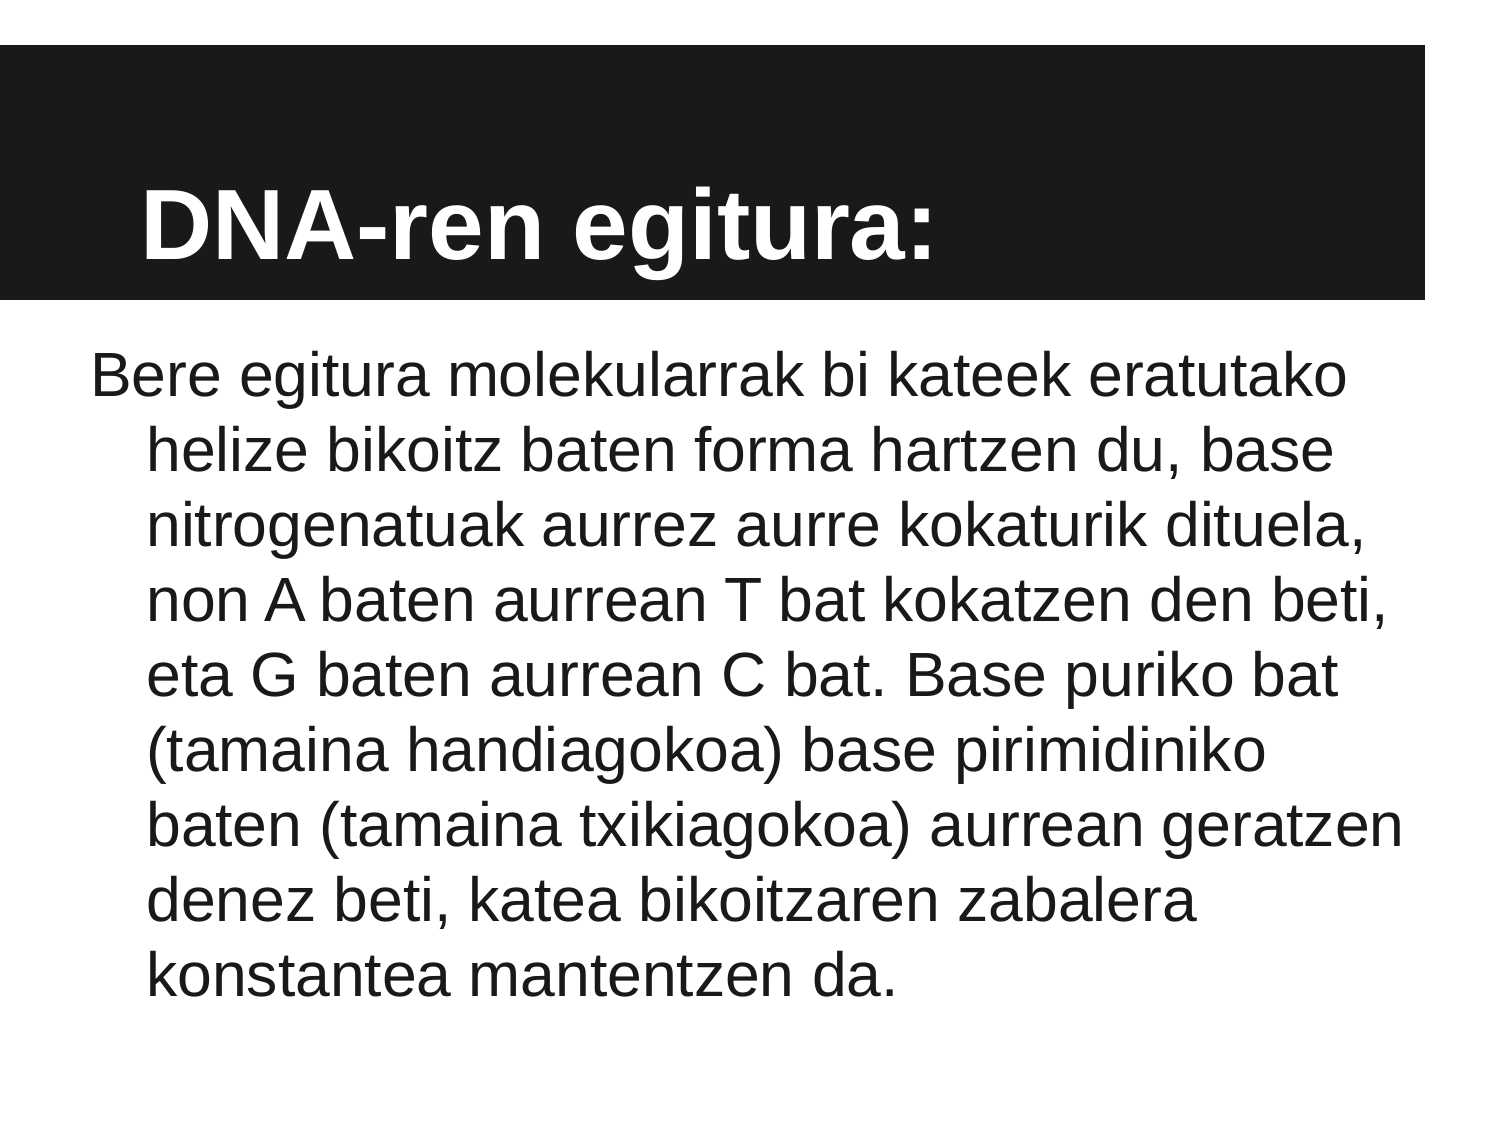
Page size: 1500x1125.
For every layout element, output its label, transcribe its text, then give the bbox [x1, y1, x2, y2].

title DNA-ren egitura: [75, 45, 1425, 295]
list Bere egitura molekularrak bi kateek eratutako helize bikoitz baten forma hartzen du, base nitrogenatuak aurrez aurre kokaturik dituela, non A baten aurrean T bat kokatzen den beti, eta G baten aurrean C bat. Base puriko bat (tamaina handiagokoa) base pirimidiniko baten (tamaina txikiagokoa) aurrean geratzen denez beti, katea bikoitzaren zabalera konstantea mantentzen da. [75, 319, 1425, 1078]
